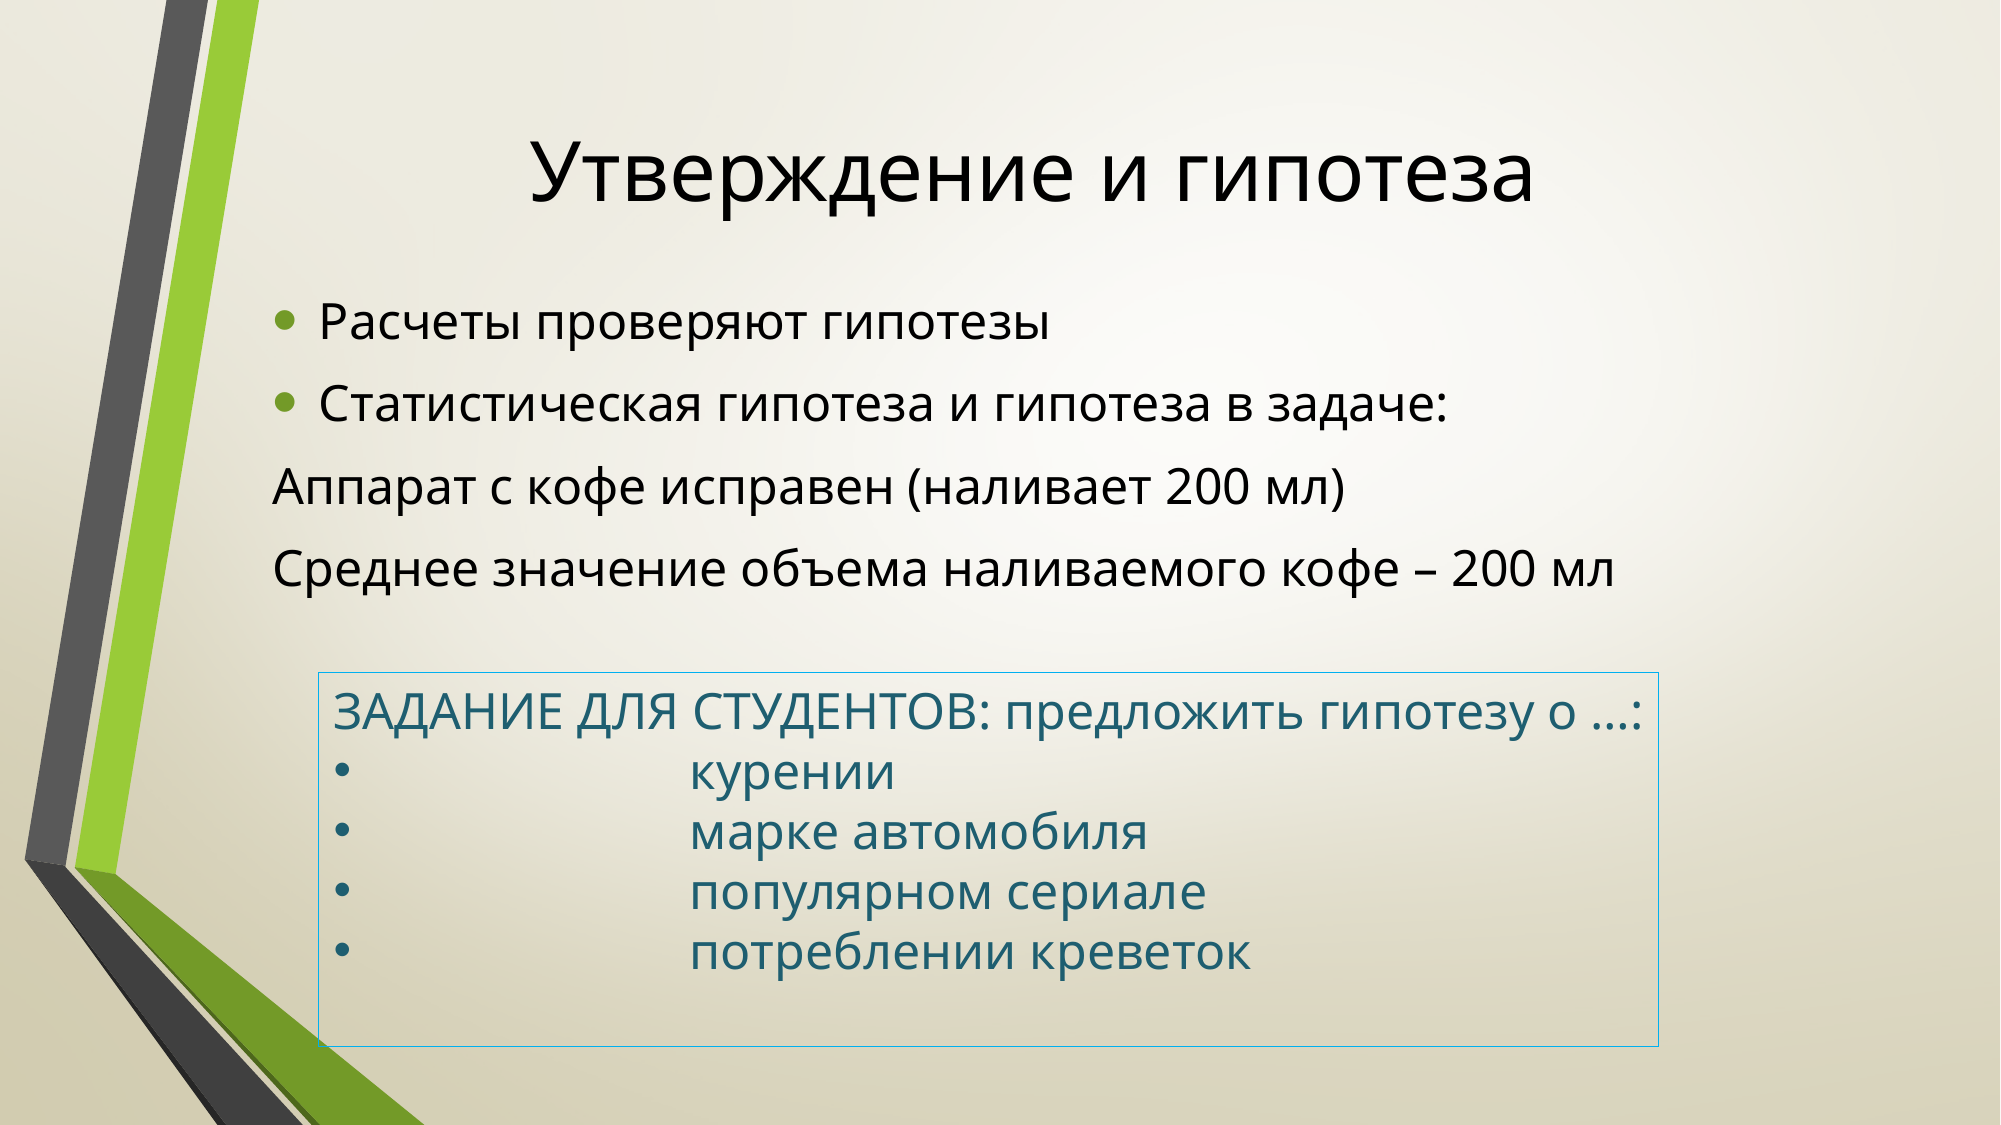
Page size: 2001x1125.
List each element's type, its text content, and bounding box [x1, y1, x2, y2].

list Расчеты проверяют гипотезы Статистическая гипотеза и гипотеза в задаче: Аппарат с кофе исправен (наливает 200 мл) Среднее значение объема наливаемого кофе – 200 мл [257, 281, 1901, 795]
text_box ЗАДАНИЕ ДЛЯ СТУДЕНТОВ: предложить гипотезу о …: курении марке автомобиля популярном сериале потреблении креветок [318, 672, 1659, 1047]
title Утверждение и гипотеза [212, 24, 1856, 313]
